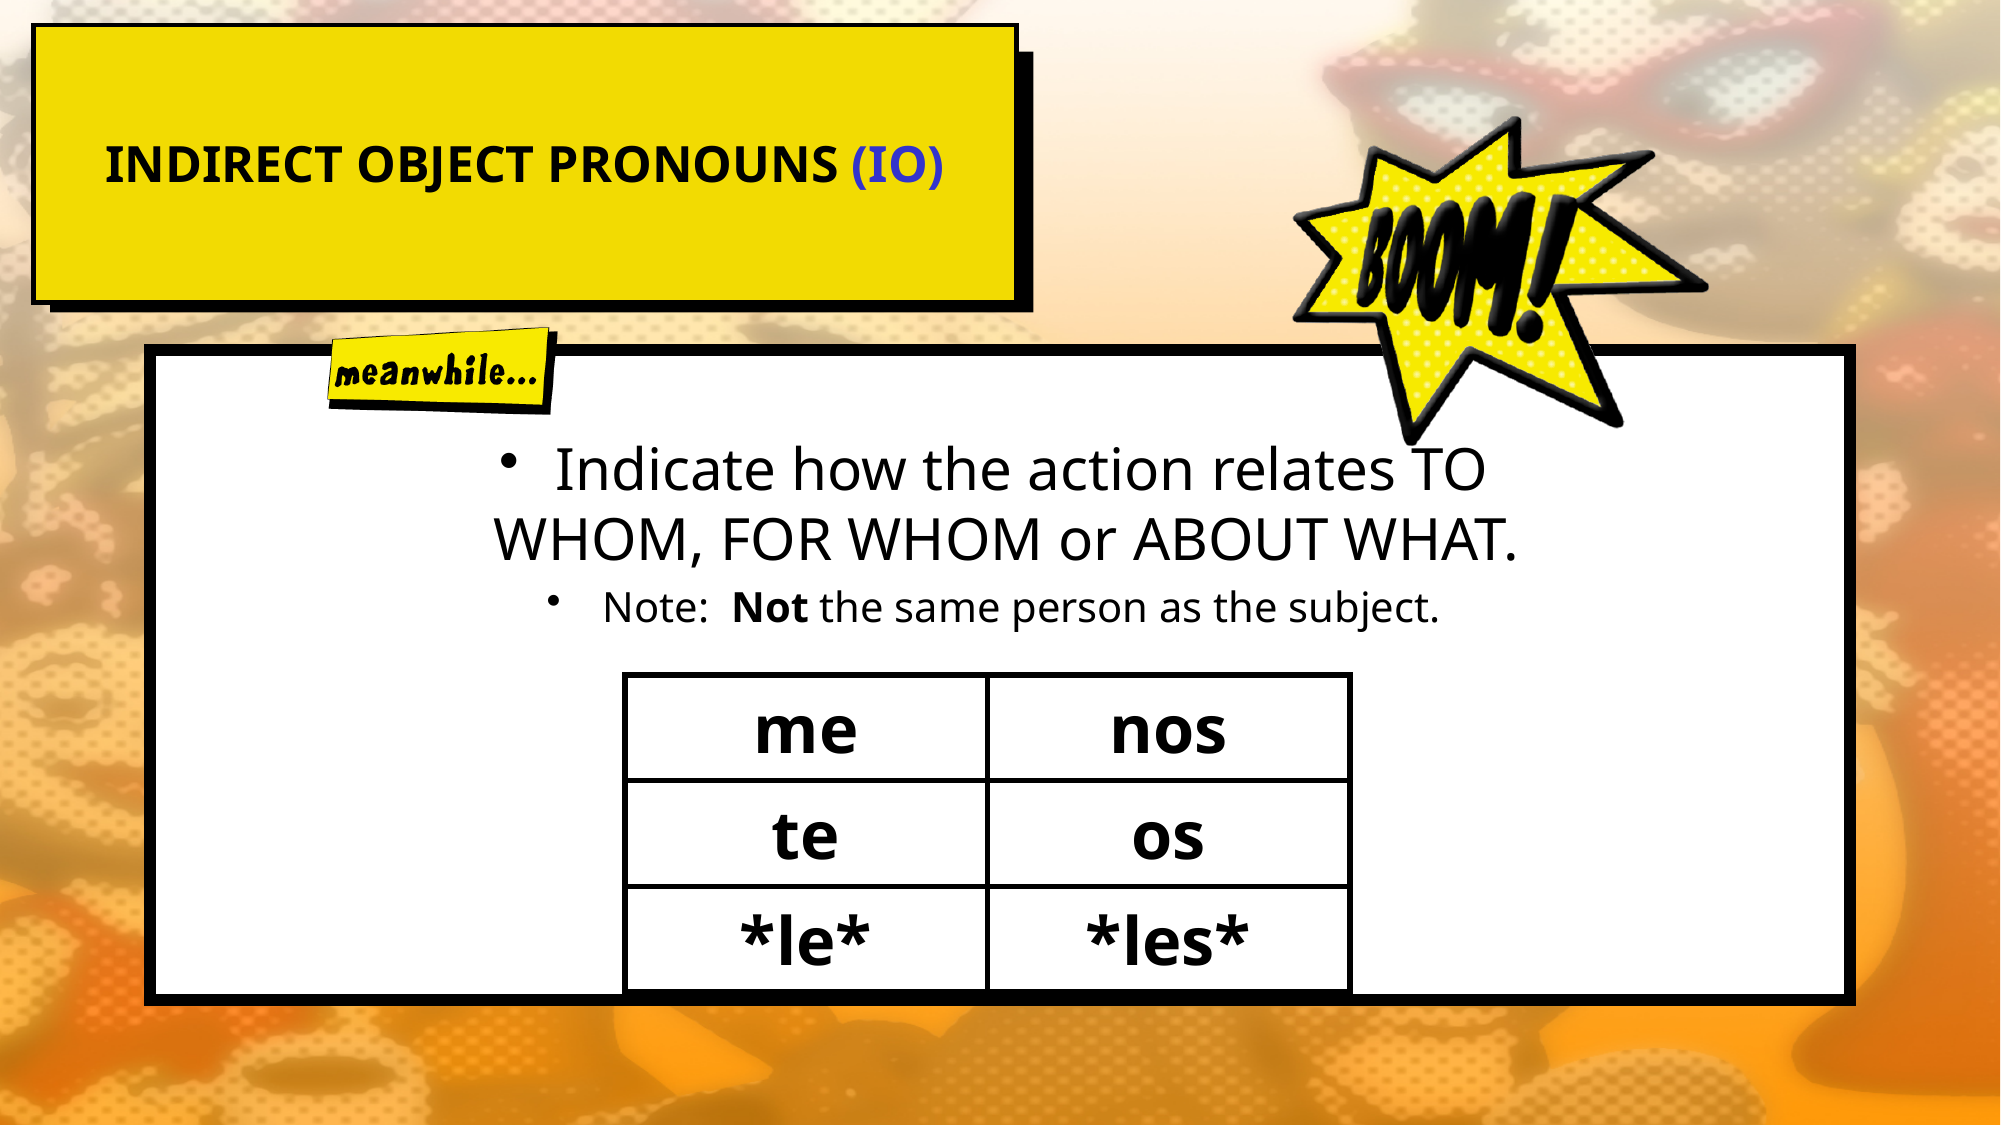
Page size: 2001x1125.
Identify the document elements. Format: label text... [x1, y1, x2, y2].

title INDIRECT OBJECT PRONOUNS (IO) [66, 50, 984, 275]
table_header me [628, 678, 985, 778]
table_cell os [990, 783, 1347, 884]
list Indicate how the action relates TO WHOM, FOR WHOM or ABOUT WHAT. Note: Not the same person as the subject. [387, 425, 1600, 963]
picture [0, 0, 2001, 1125]
table_cell te [628, 783, 985, 884]
table_cell *les* [990, 889, 1347, 989]
table_header nos [990, 678, 1347, 778]
table_cell *le* [628, 889, 985, 989]
